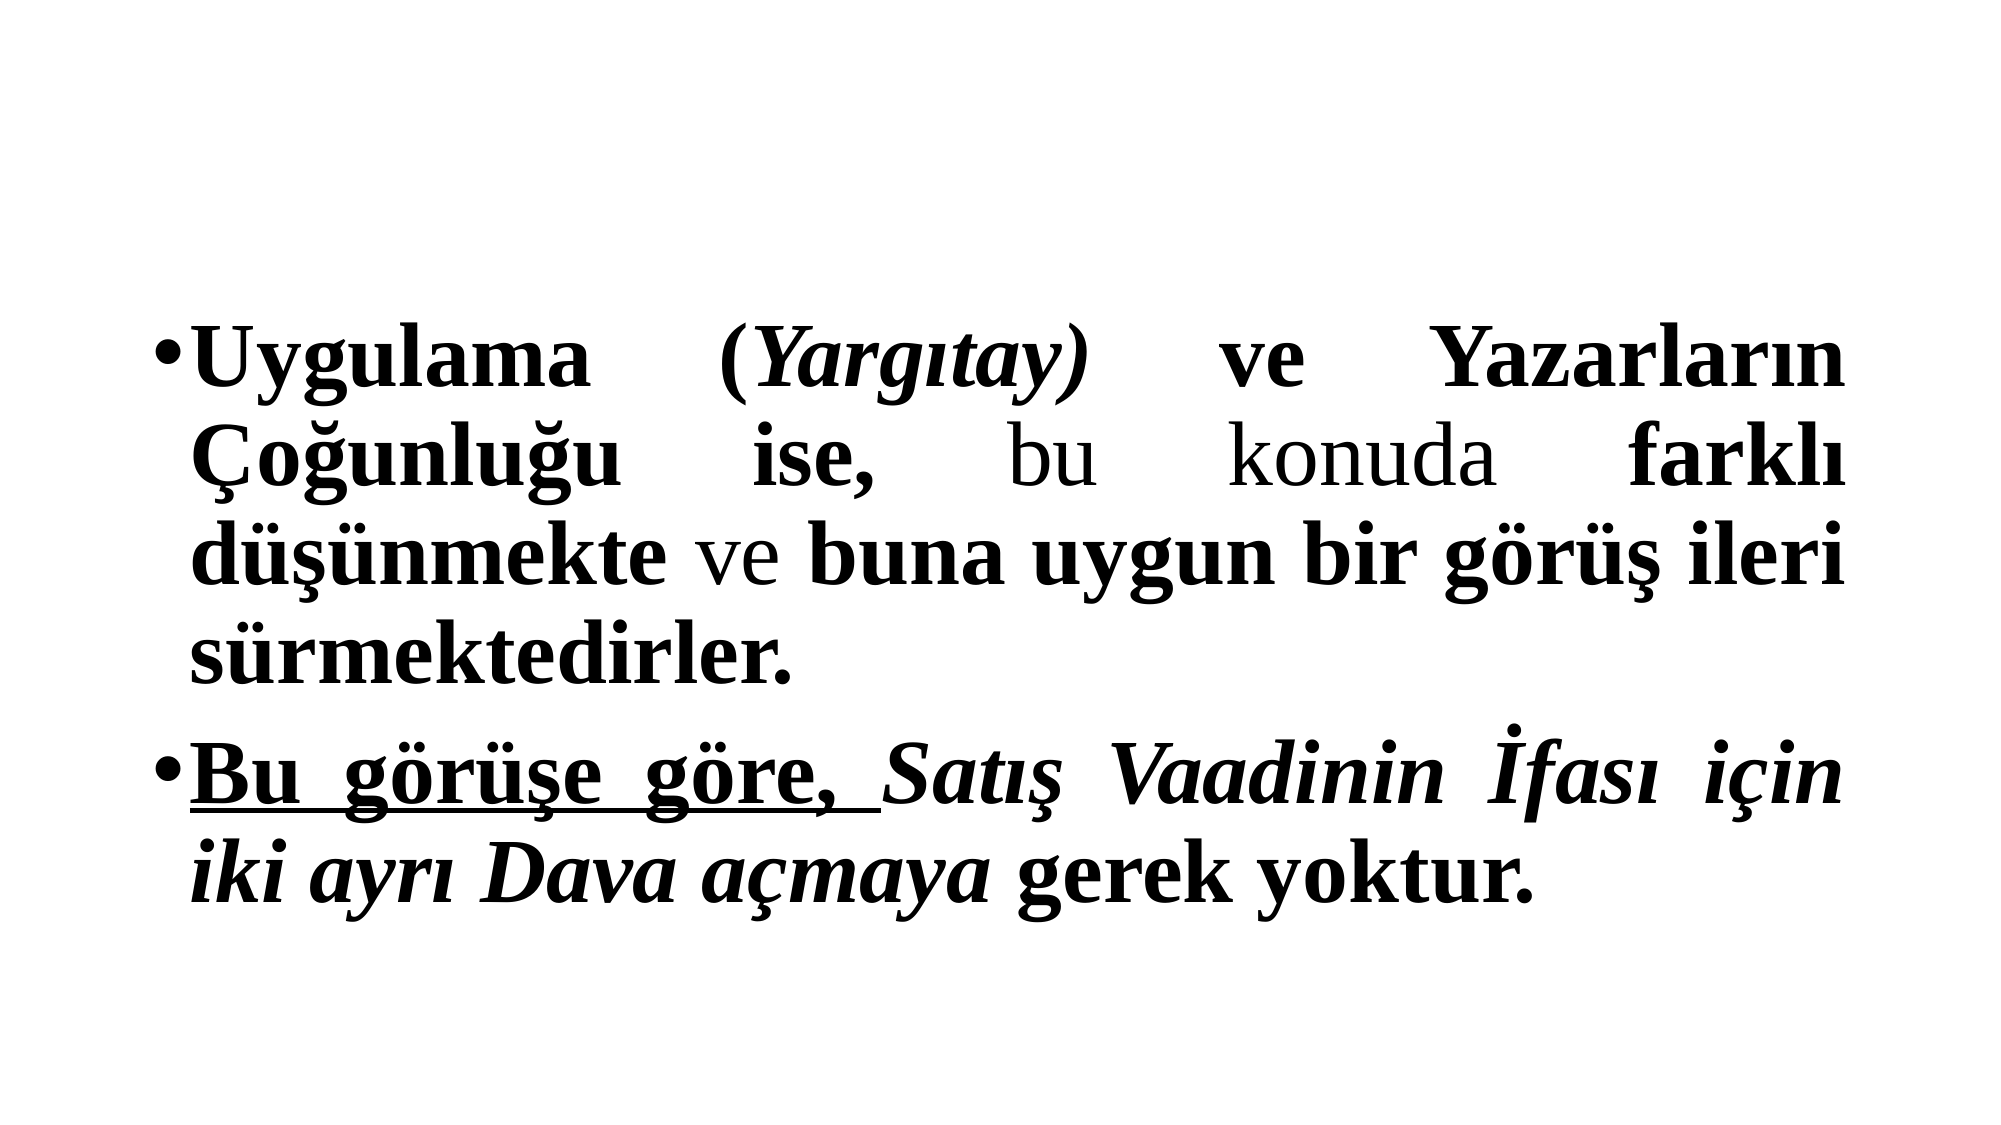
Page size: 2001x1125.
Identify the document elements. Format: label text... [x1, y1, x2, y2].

list Uygulama (Yargıtay) ve Yazarların Çoğunluğu ise, bu konuda farklı düşünmekte ve buna uygun bir görüş ileri sürmektedirler. Bu görüşe göre, Satış Vaadinin İfası için iki ayrı Dava açmaya gerek yoktur. [137, 299, 1863, 1014]
